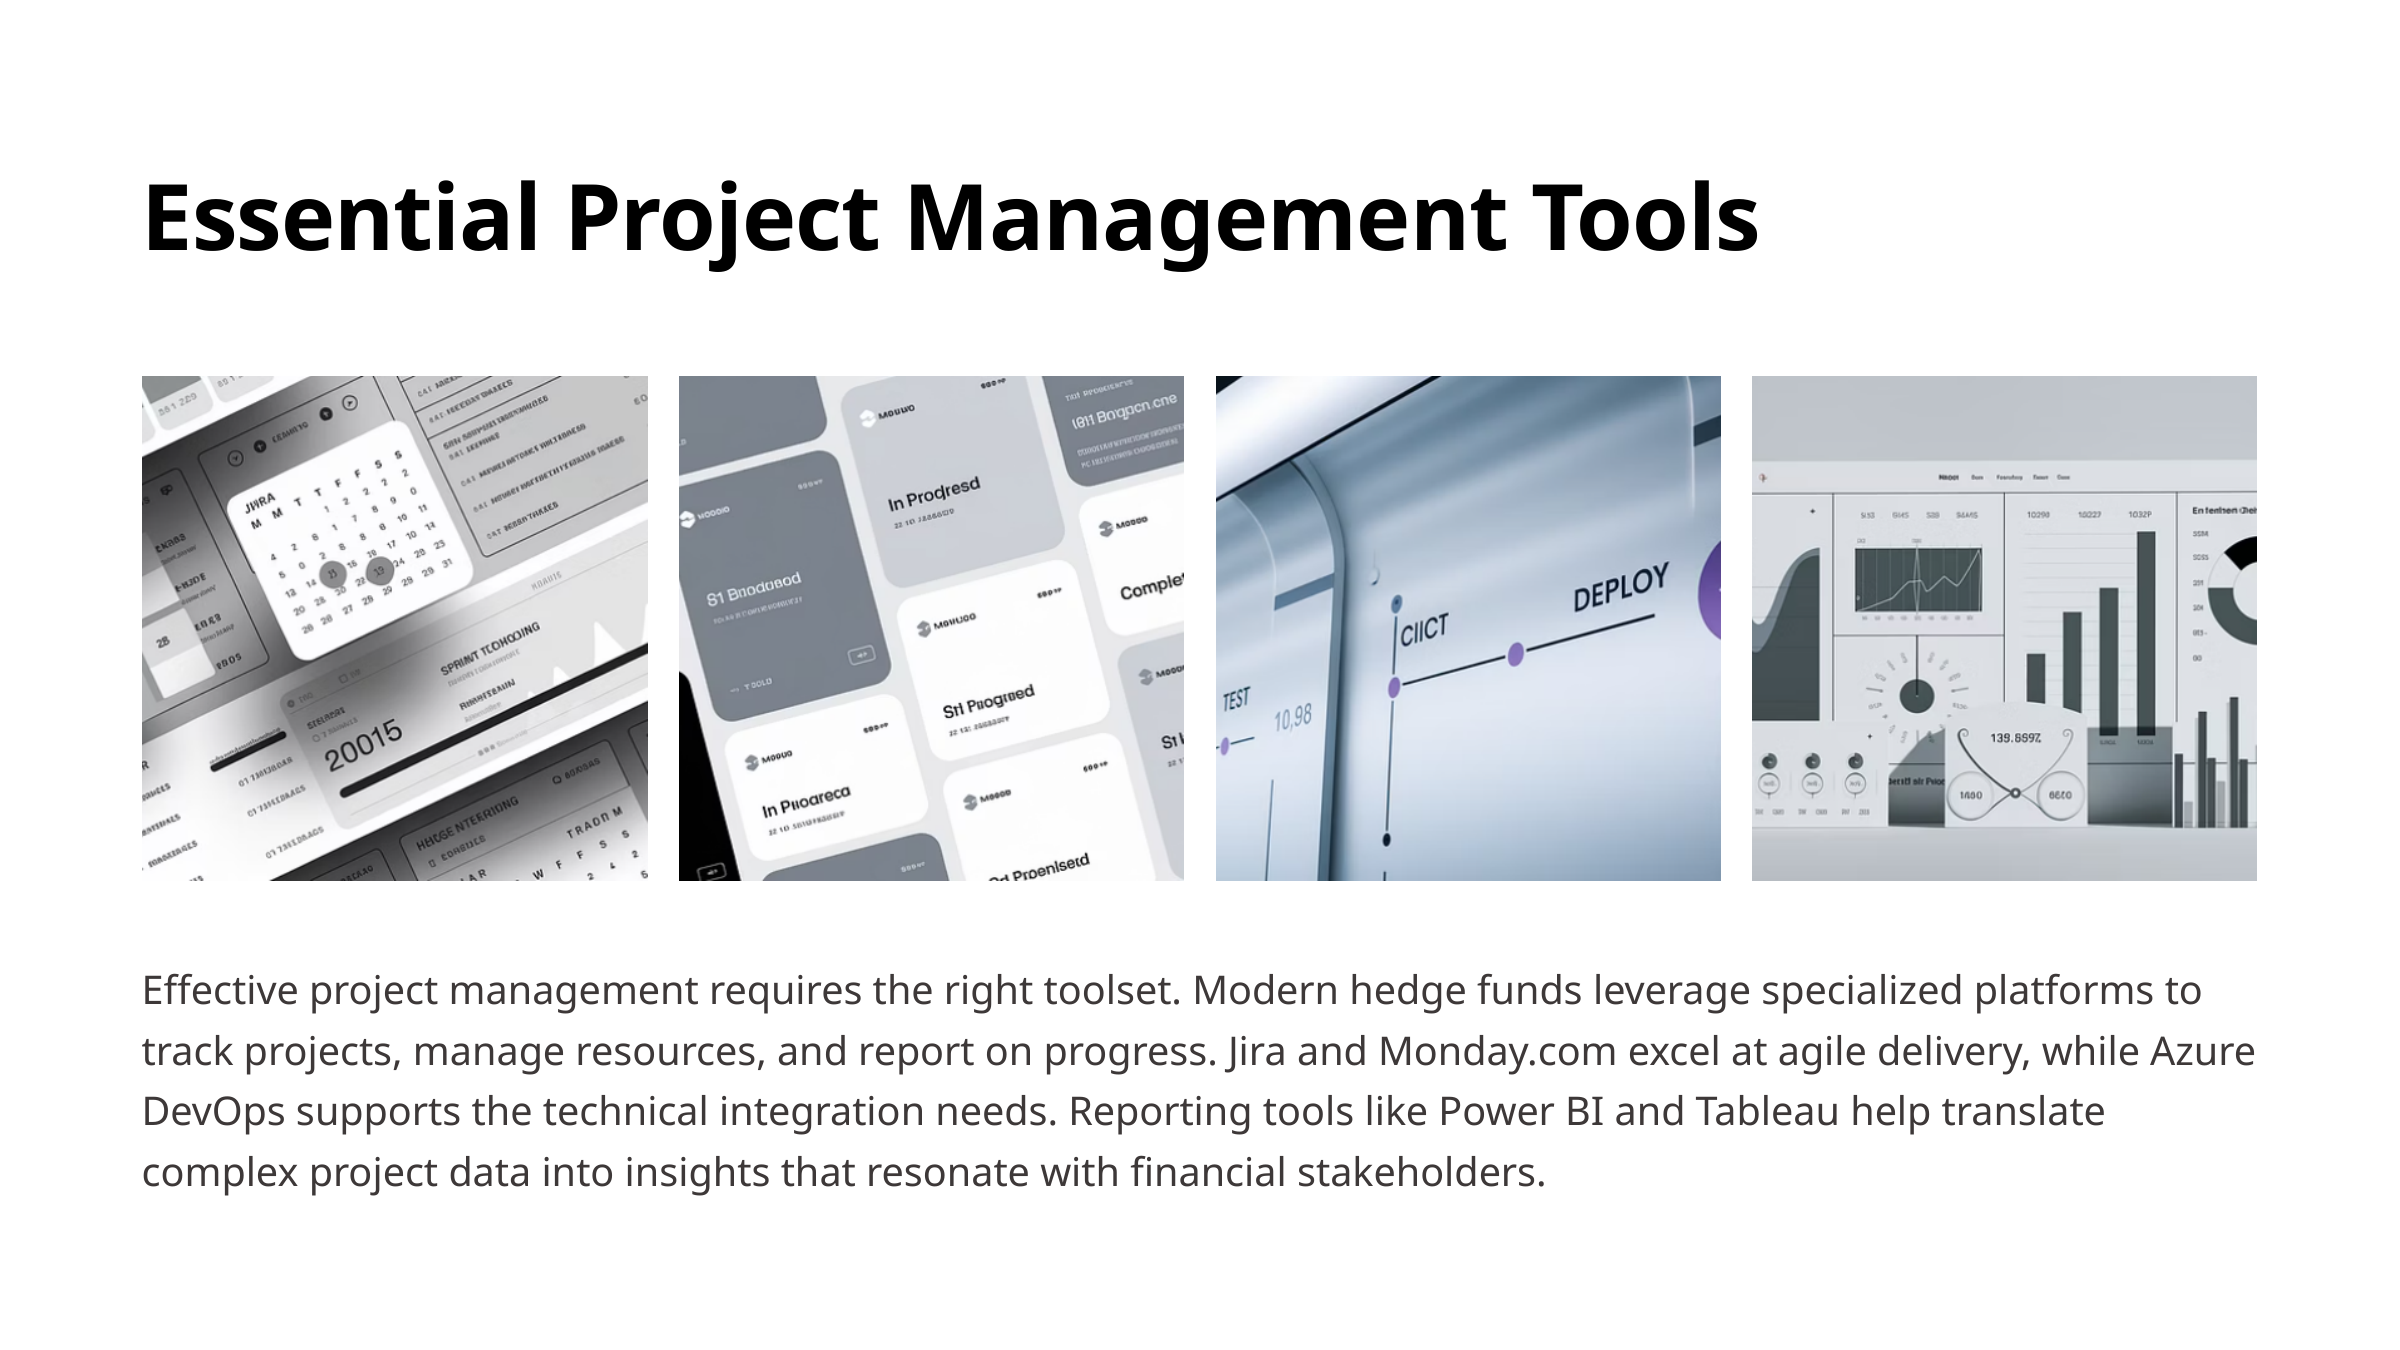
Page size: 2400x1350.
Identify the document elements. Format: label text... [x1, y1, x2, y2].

picture [1216, 376, 1721, 881]
text_box Effective project management requires the right toolset. Modern hedge funds leverage specialized platforms to track projects, manage resources, and report on progress. Jira and Monday.com excel at agile delivery, while Azure DevOps supports the technical integration needs. Reporting tools like Power BI and Tableau help translate complex project data into insights that resonate with financial stakeholders. [141, 952, 2259, 1196]
picture [1752, 376, 2257, 881]
picture [142, 376, 648, 881]
picture [679, 376, 1184, 881]
text_box Essential Project Management Tools [141, 154, 1863, 270]
